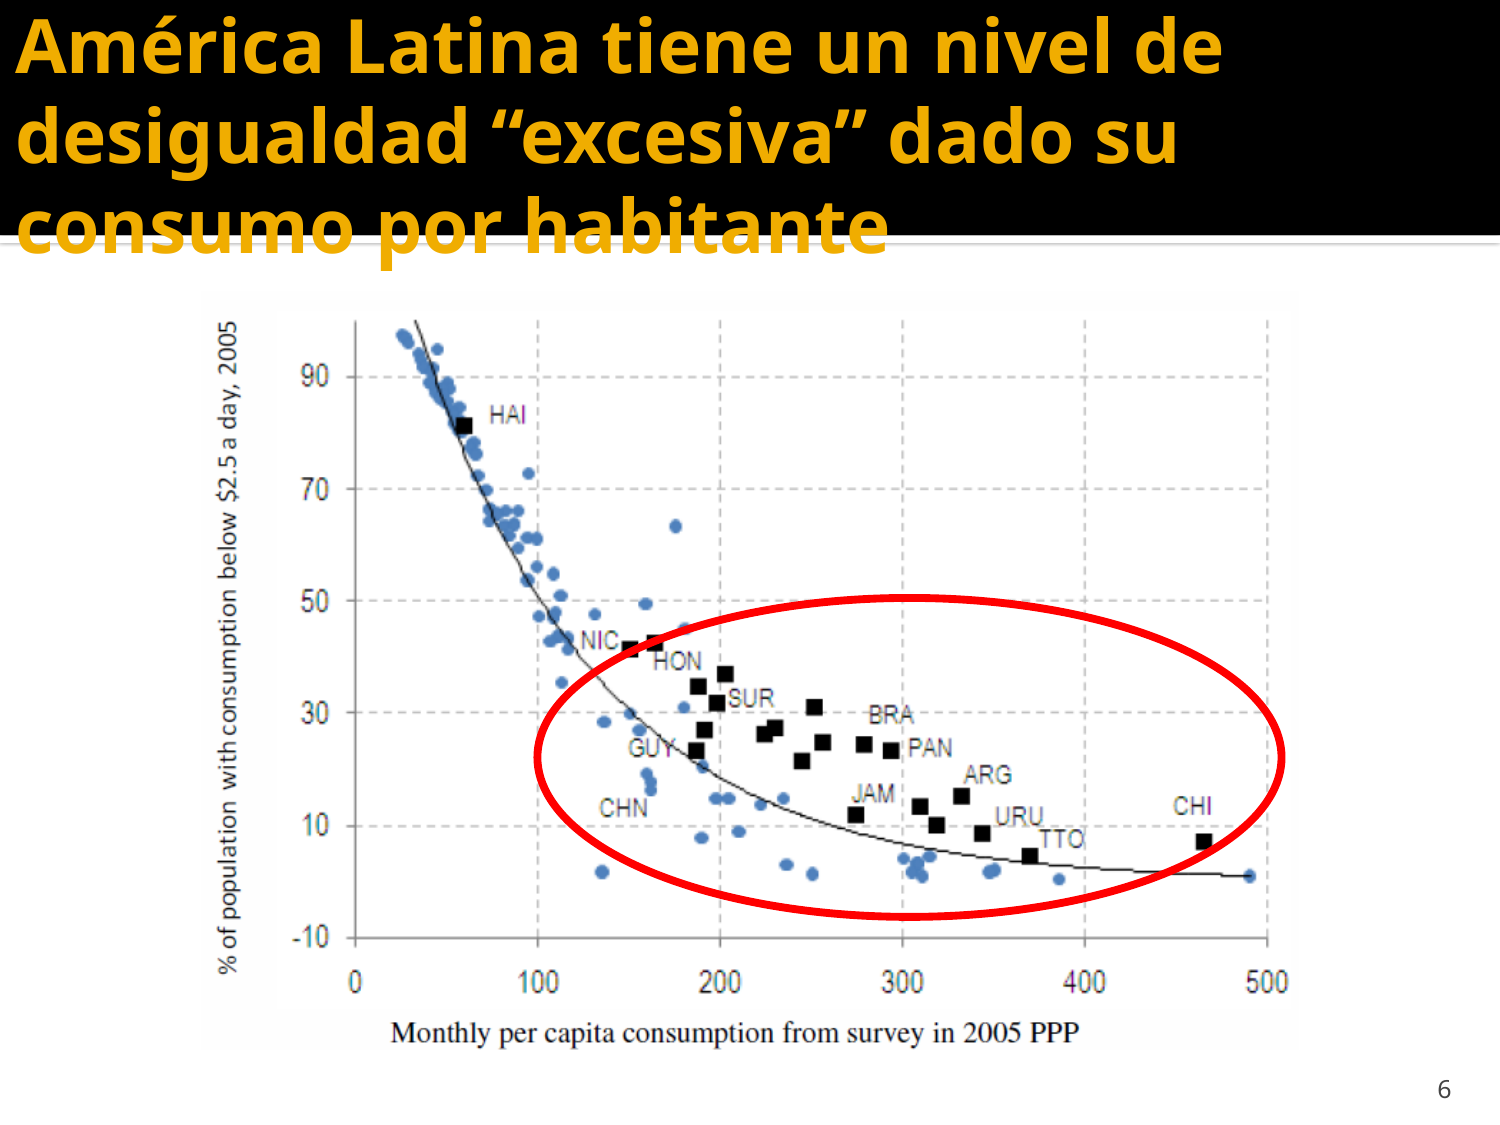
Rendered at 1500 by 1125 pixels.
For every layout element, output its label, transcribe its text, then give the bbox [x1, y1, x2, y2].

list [201, 291, 1299, 1050]
slide_number 6 [1345, 1062, 1467, 1108]
title América Latina tiene un nivel de desigualdad “excesiva” dado su consumo por habitante [0, 0, 1500, 268]
